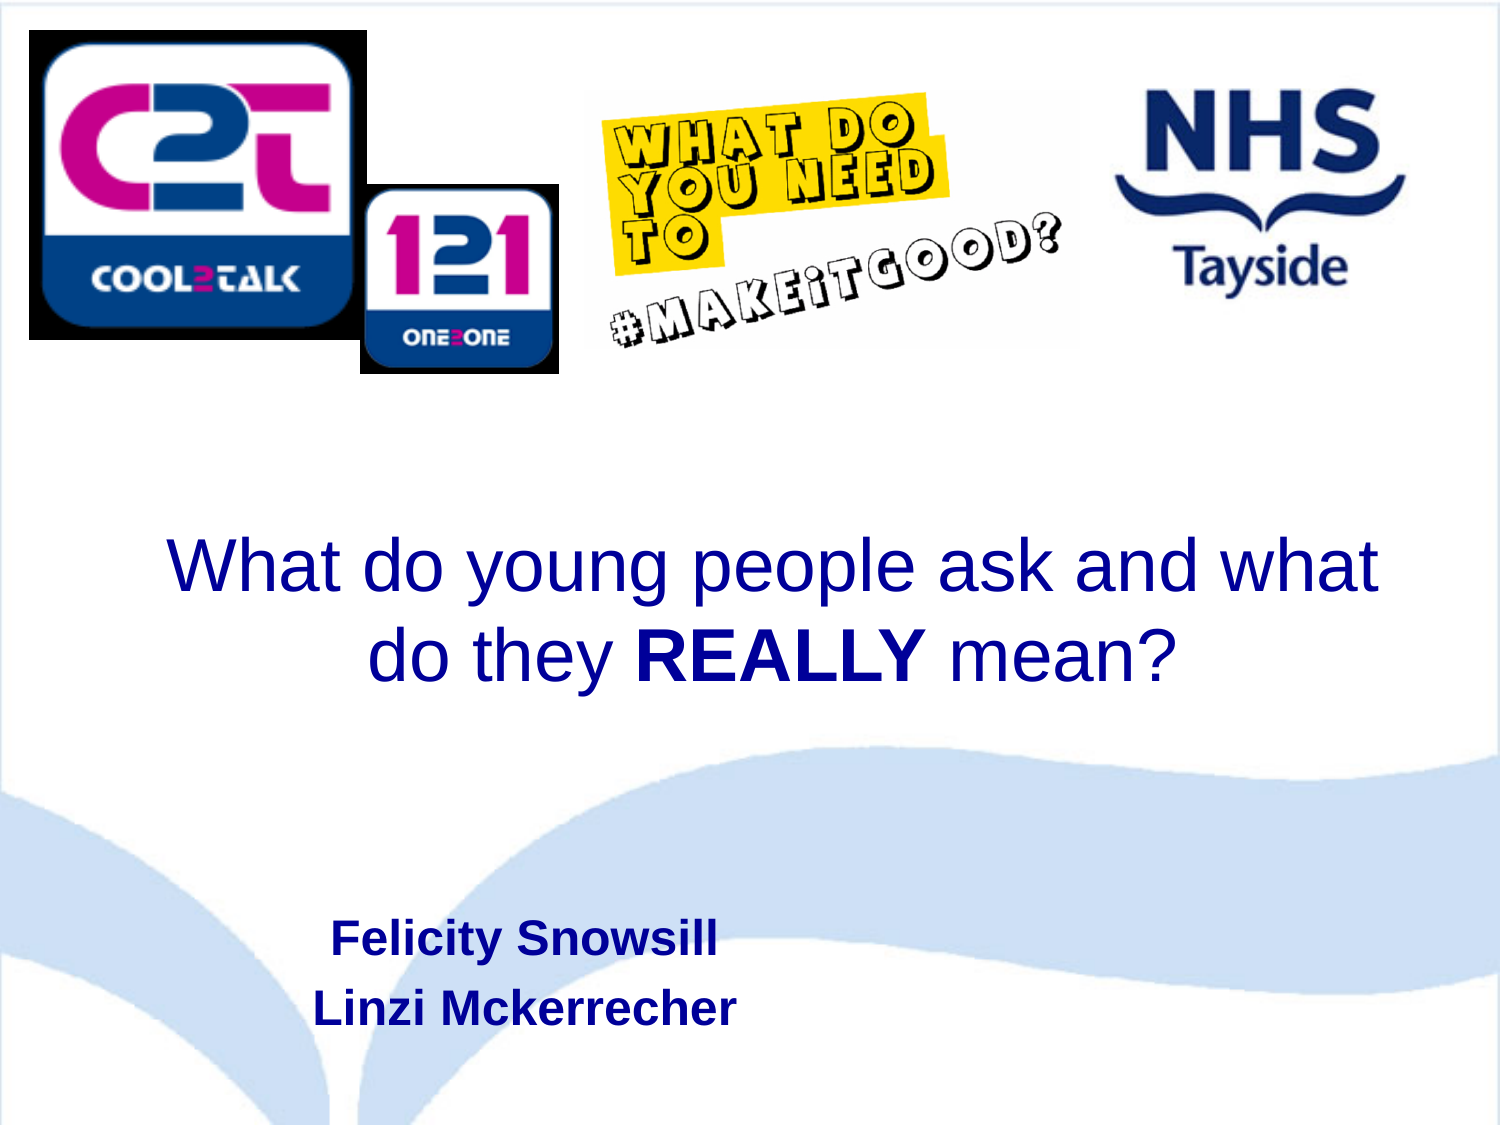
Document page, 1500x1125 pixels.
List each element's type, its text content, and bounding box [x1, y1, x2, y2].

subtitle Felicity Snowsill Linzi Mckerrecher [0, 904, 1050, 1125]
picture [0, 0, 1500, 1125]
title What do young people ask and what do they REALLY mean? [135, 456, 1411, 756]
